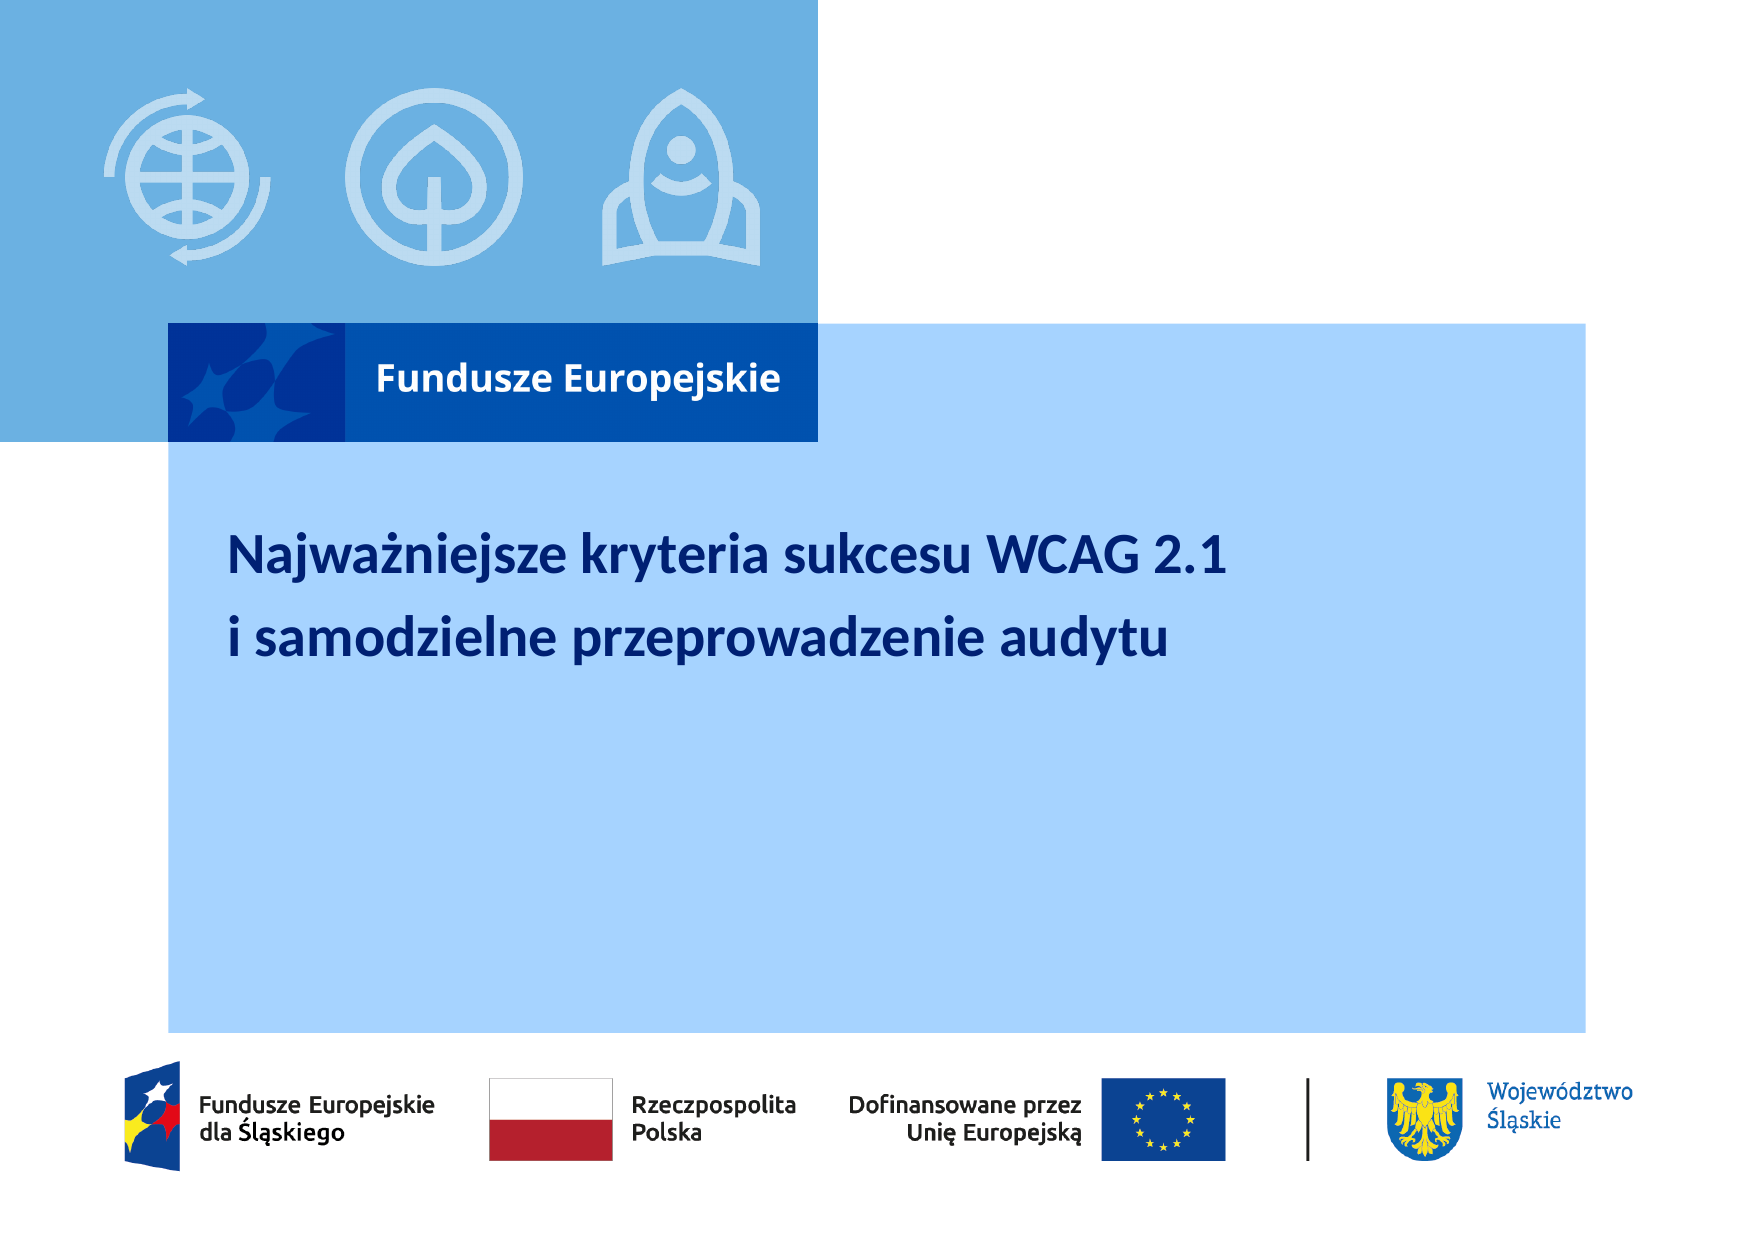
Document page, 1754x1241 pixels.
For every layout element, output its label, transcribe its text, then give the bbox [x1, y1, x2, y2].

picture [97, 1033, 1660, 1199]
picture [168, 323, 818, 442]
title Najważniejsze kryteria sukcesu WCAG 2.1 i samodzielne przeprowadzenie audytu [227, 501, 1527, 684]
